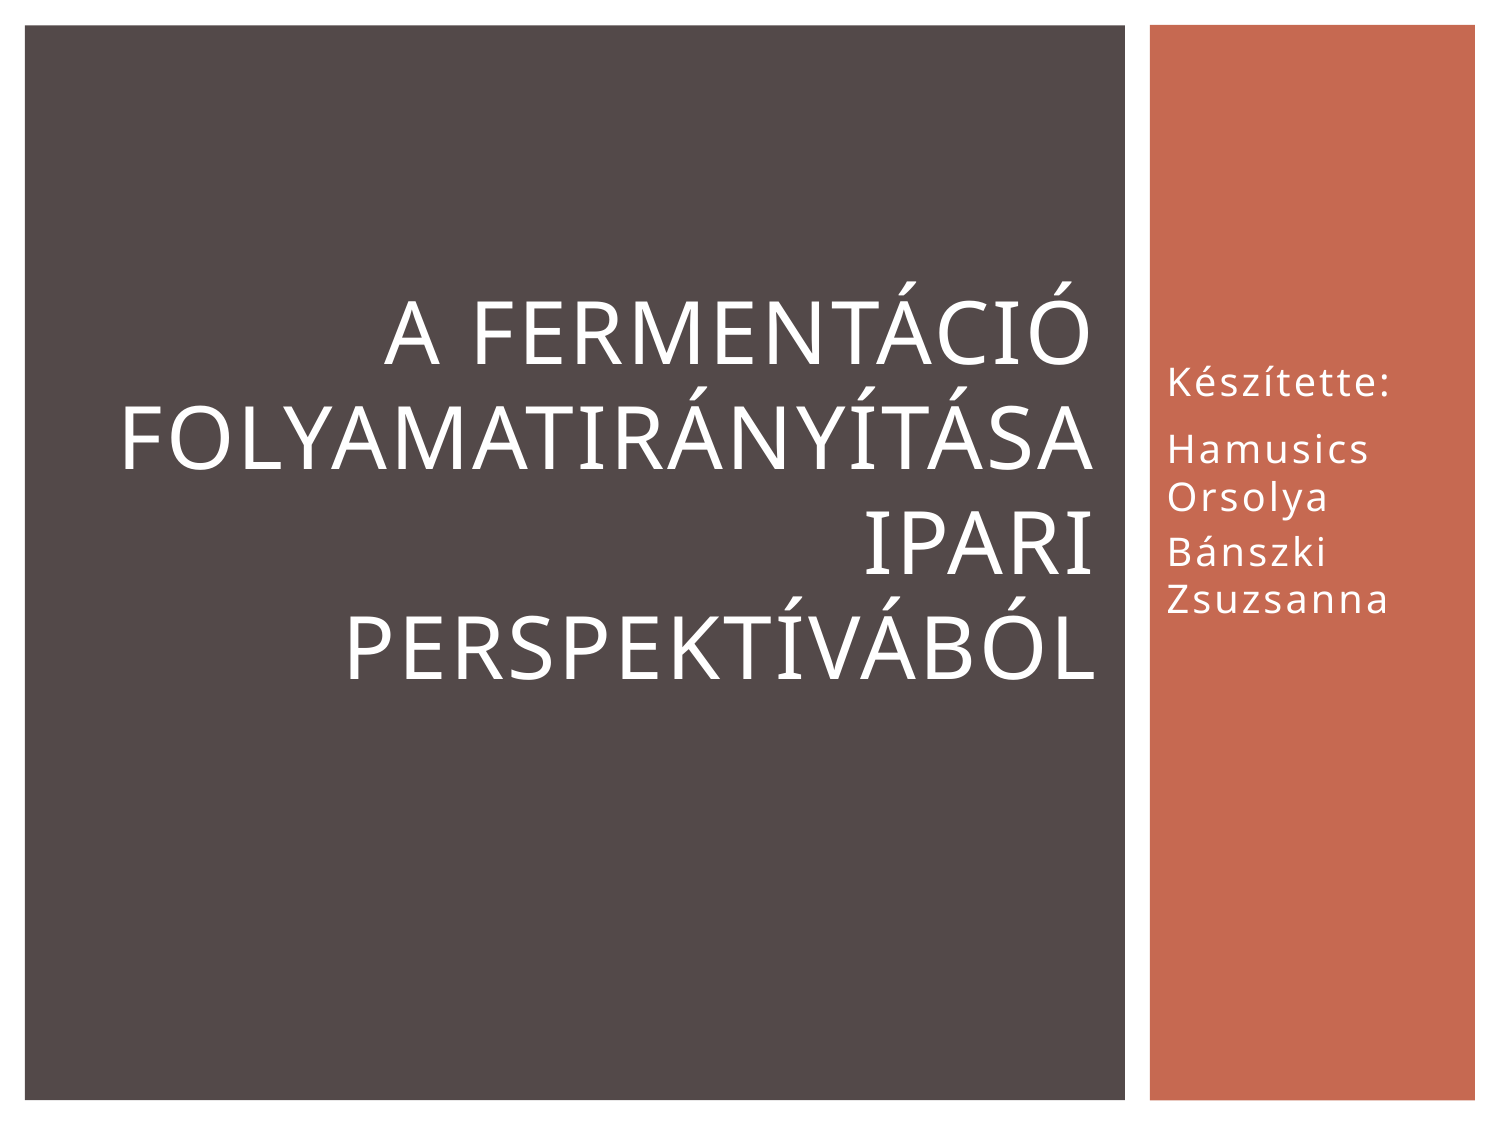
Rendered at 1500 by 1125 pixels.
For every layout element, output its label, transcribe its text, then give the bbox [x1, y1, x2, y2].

subtitle Készítette: Hamusics Orsolya Bánszki Zsuzsanna [1151, 338, 1477, 696]
title A fermentáció Folyamatirányítása IPari perspektívából [75, 336, 1113, 637]
